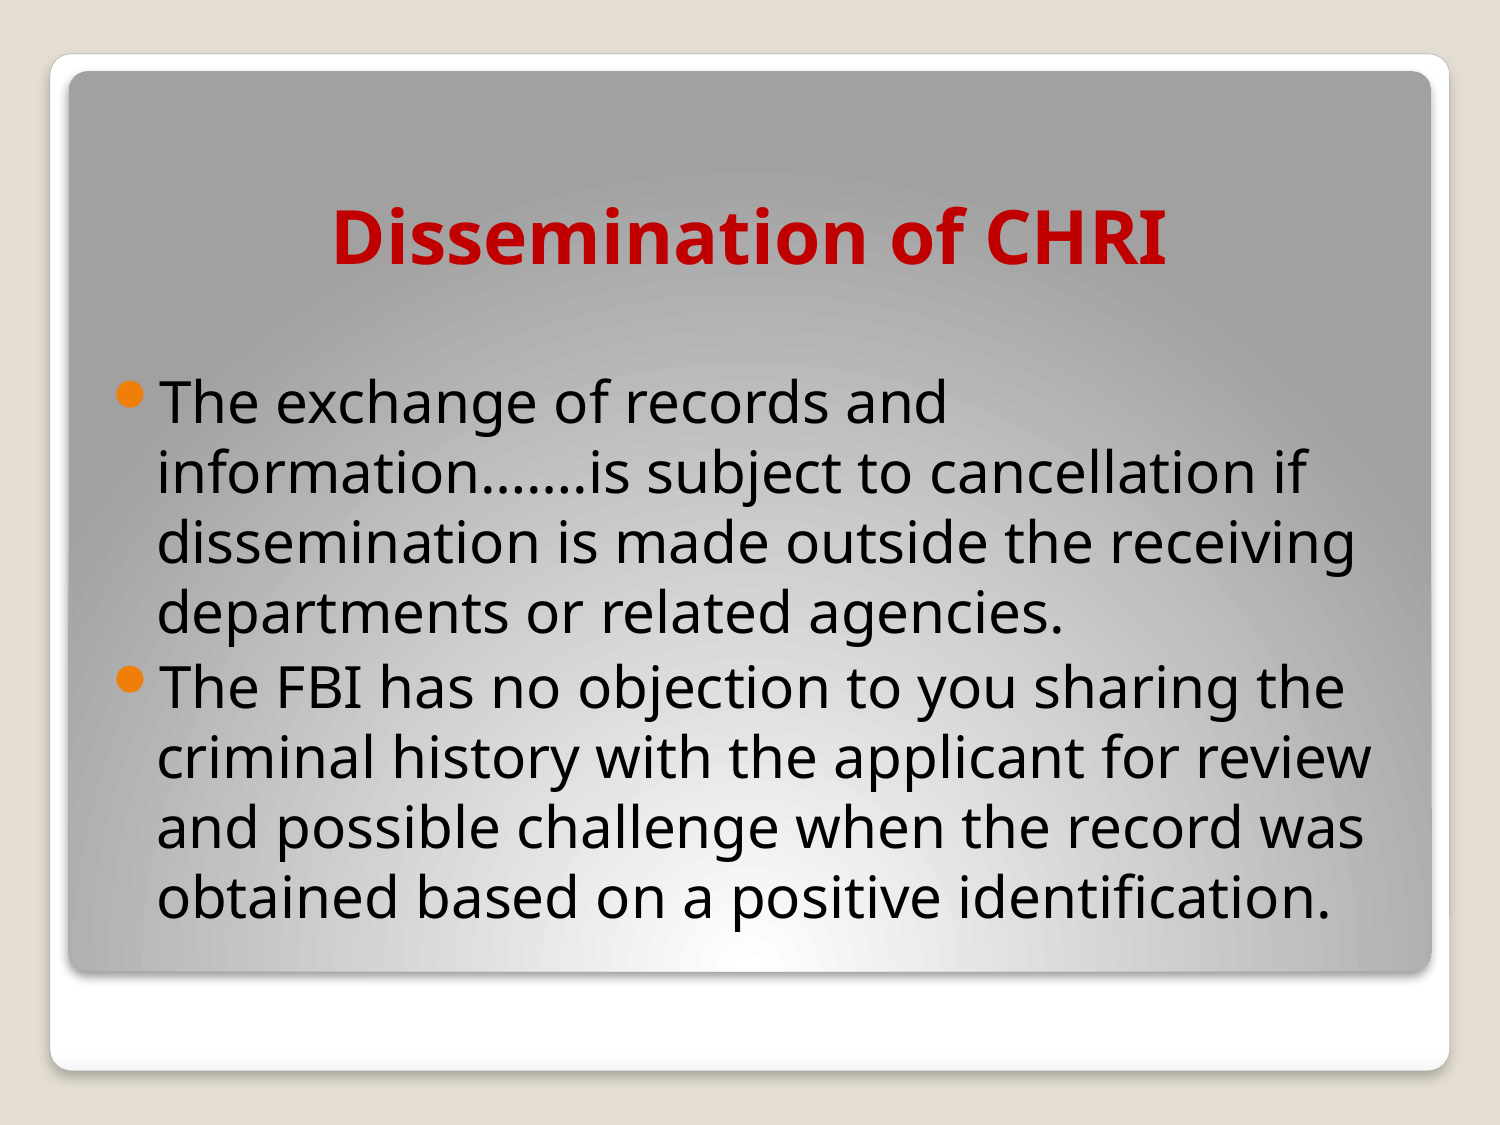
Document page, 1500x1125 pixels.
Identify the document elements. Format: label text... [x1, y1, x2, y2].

list The exchange of records and information…….is subject to cancellation if dissemination is made outside the receiving departments or related agencies. The FBI has no objection to you sharing the criminal history with the applicant for review and possible challenge when the record was obtained based on a positive identification. [82, 350, 1425, 975]
title Dissemination of CHRI [87, 75, 1430, 288]
